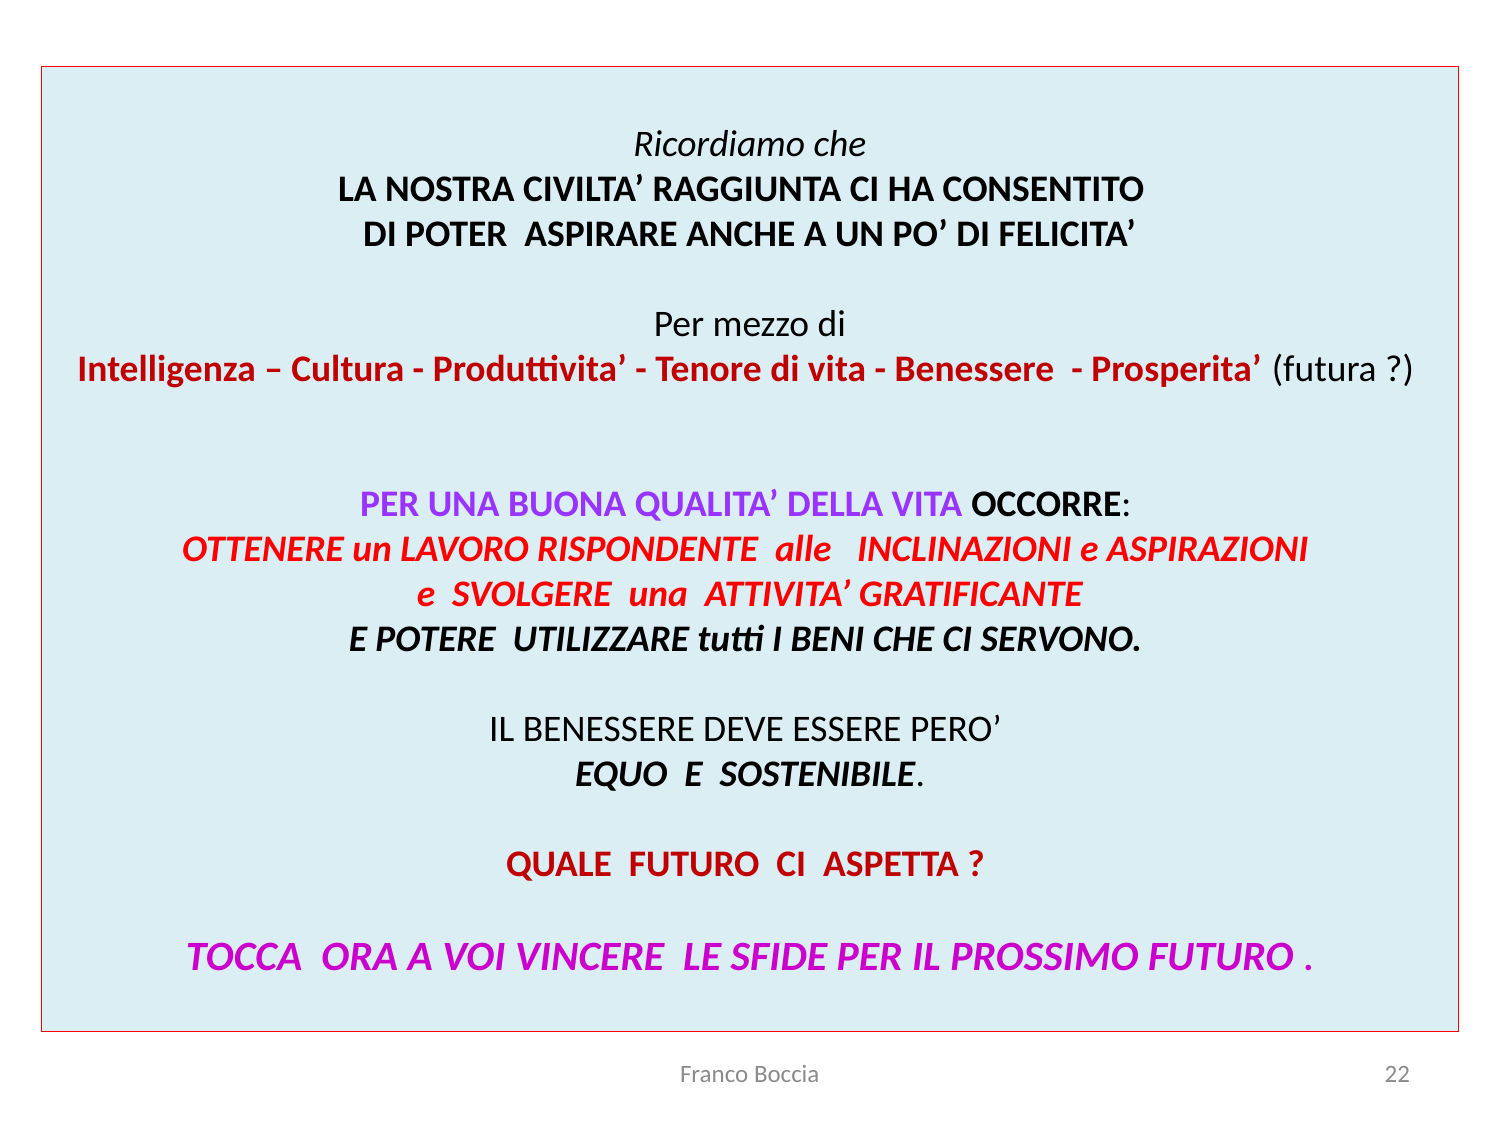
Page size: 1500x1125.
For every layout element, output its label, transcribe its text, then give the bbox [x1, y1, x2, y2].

footer Franco Boccia [512, 1042, 988, 1103]
text_box Ricordiamo che LA NOSTRA CIVILTA’ RAGGIUNTA CI HA CONSENTITO DI POTER ASPIRARE ANCHE A UN PO’ DI FELICITA’ Per mezzo di Intelligenza – Cultura - Produttivita’ - Tenore di vita - Benessere - Prosperita’ (futura ?) PER UNA BUONA QUALITA’ DELLA VITA OCCORRE: OTTENERE un LAVORO RISPONDENTE alle INCLINAZIONI e ASPIRAZIONI e SVOLGERE una ATTIVITA’ GRATIFICANTE E POTERE UTILIZZARE tutti I BENI CHE CI SERVONO. IL BENESSERE DEVE ESSERE PERO’ EQUO E SOSTENIBILE. QUALE FUTURO CI ASPETTA ? TOCCA ORA A VOI VINCERE LE SFIDE PER IL PROSSIMO FUTURO . [41, 66, 1459, 1032]
slide_number 22 [1074, 1042, 1425, 1103]
